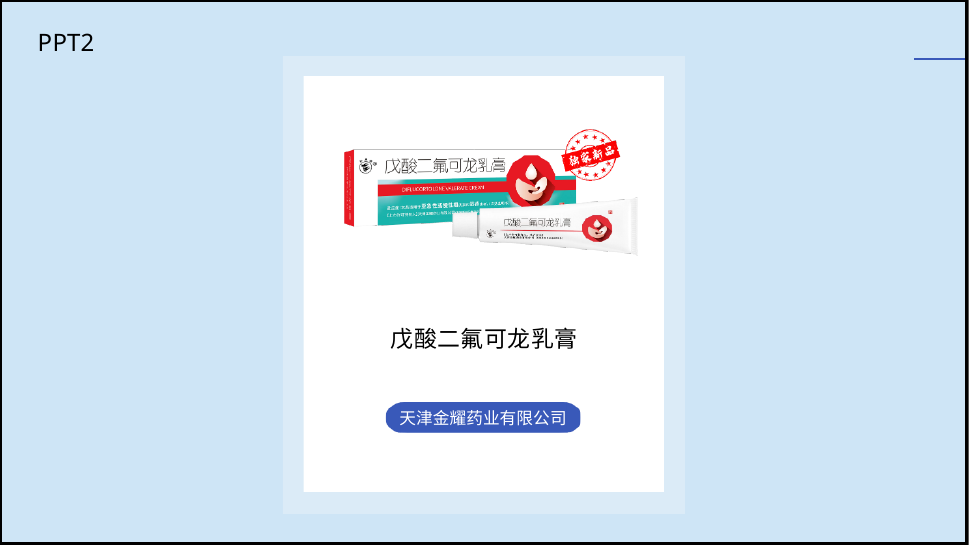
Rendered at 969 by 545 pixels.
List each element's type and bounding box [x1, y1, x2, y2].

text_box [0, 0, 968, 542]
picture [321, 93, 670, 311]
